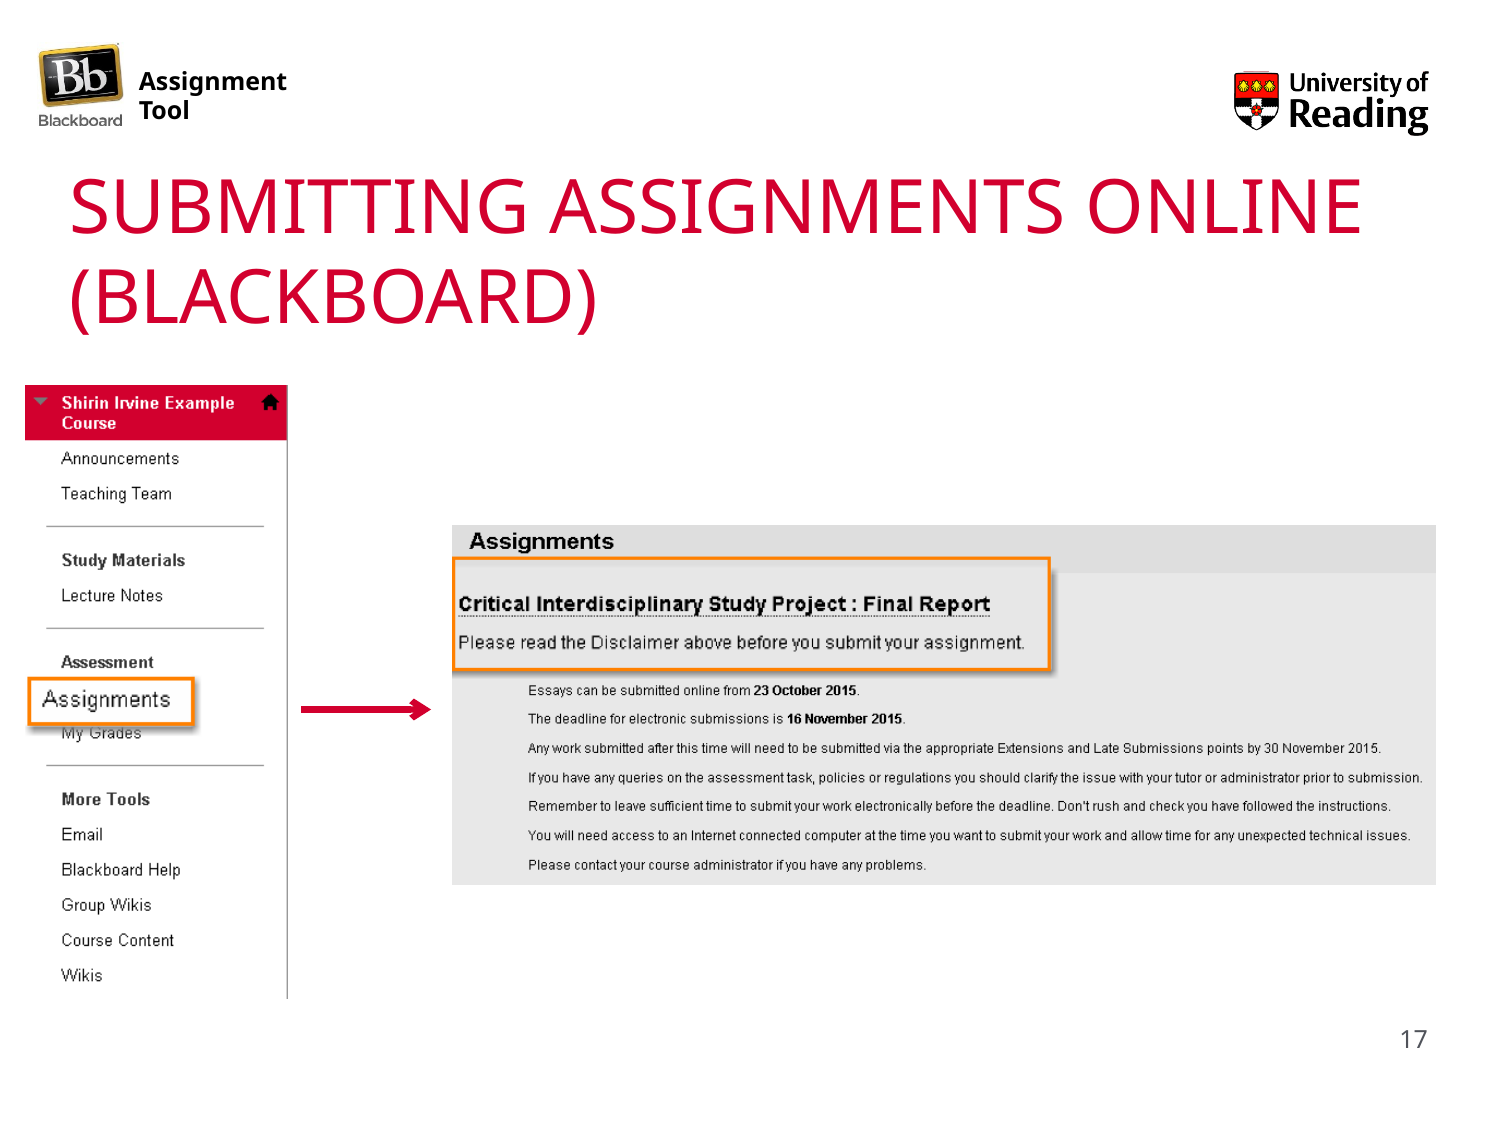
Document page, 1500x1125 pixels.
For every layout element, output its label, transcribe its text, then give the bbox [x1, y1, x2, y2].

slide_number 17 [1316, 1023, 1428, 1065]
picture [1234, 71, 1429, 136]
picture [25, 385, 289, 999]
picture [37, 42, 125, 126]
picture [451, 525, 1436, 886]
title Submitting assignments online (BLACKBOARD) [69, 202, 1428, 339]
text_box Assignment Tool [126, 57, 361, 133]
